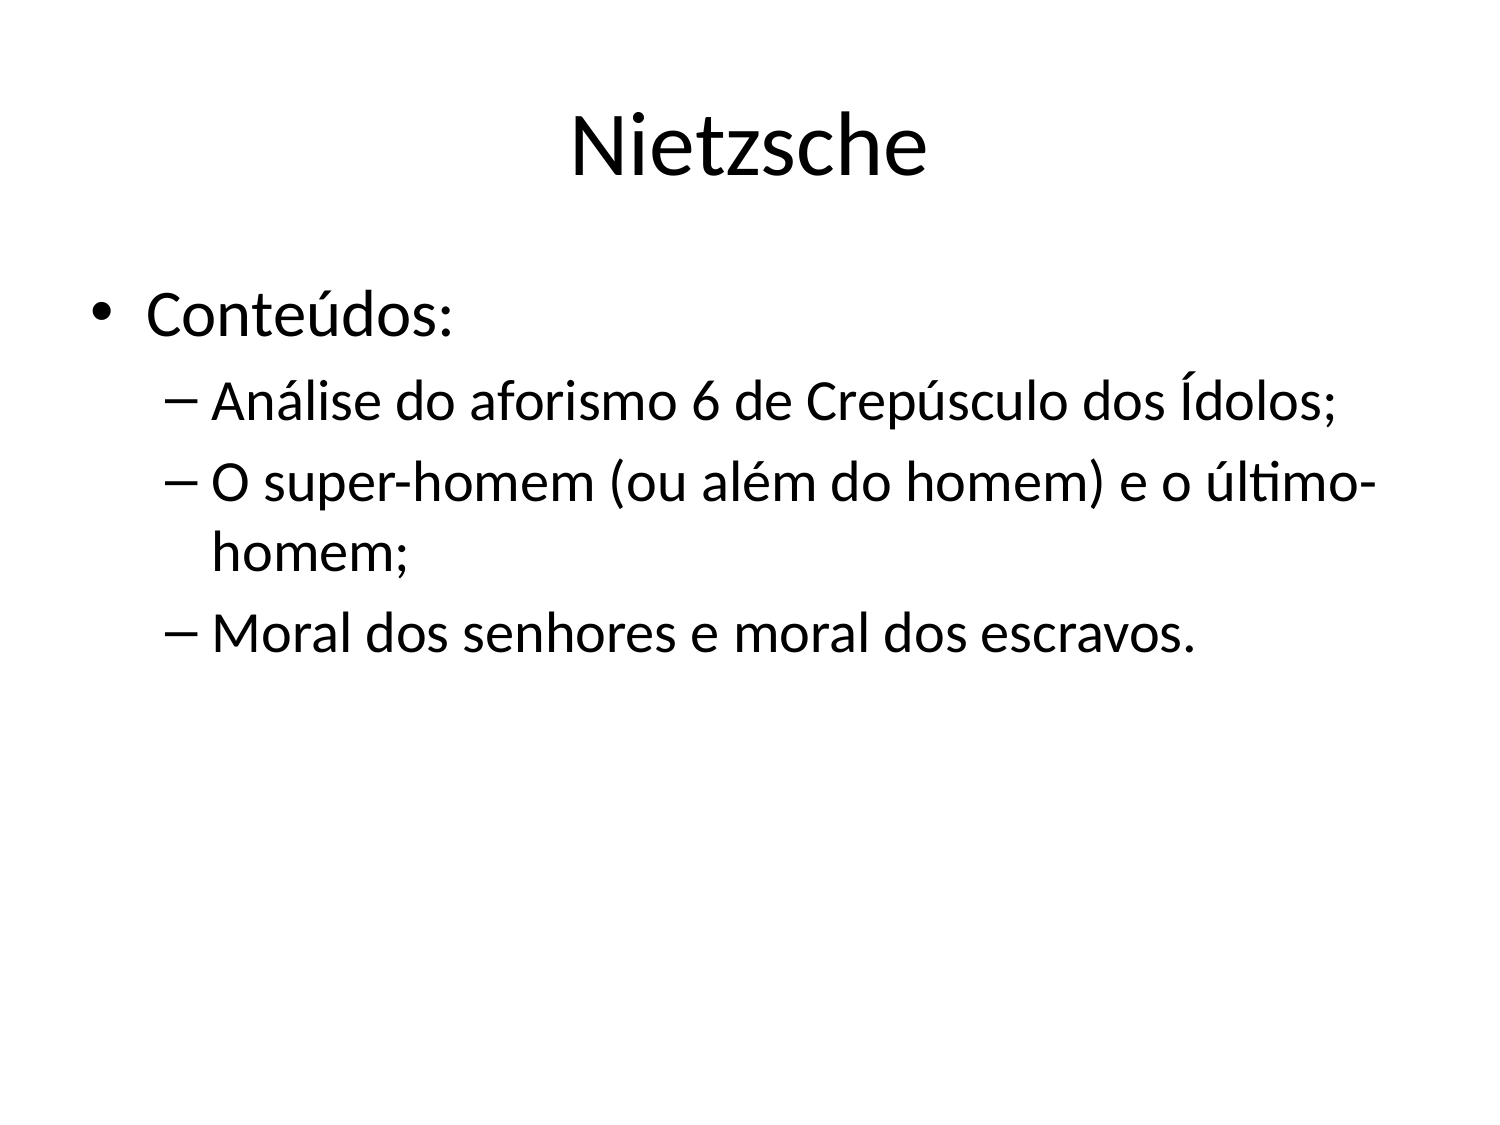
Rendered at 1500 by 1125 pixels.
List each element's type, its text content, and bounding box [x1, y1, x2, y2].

list Conteúdos: Análise do aforismo 6 de Crepúsculo dos Ídolos; O super-homem (ou além do homem) e o último-homem; Moral dos senhores e moral dos escravos. [75, 262, 1425, 1005]
title Nietzsche [75, 45, 1425, 233]
